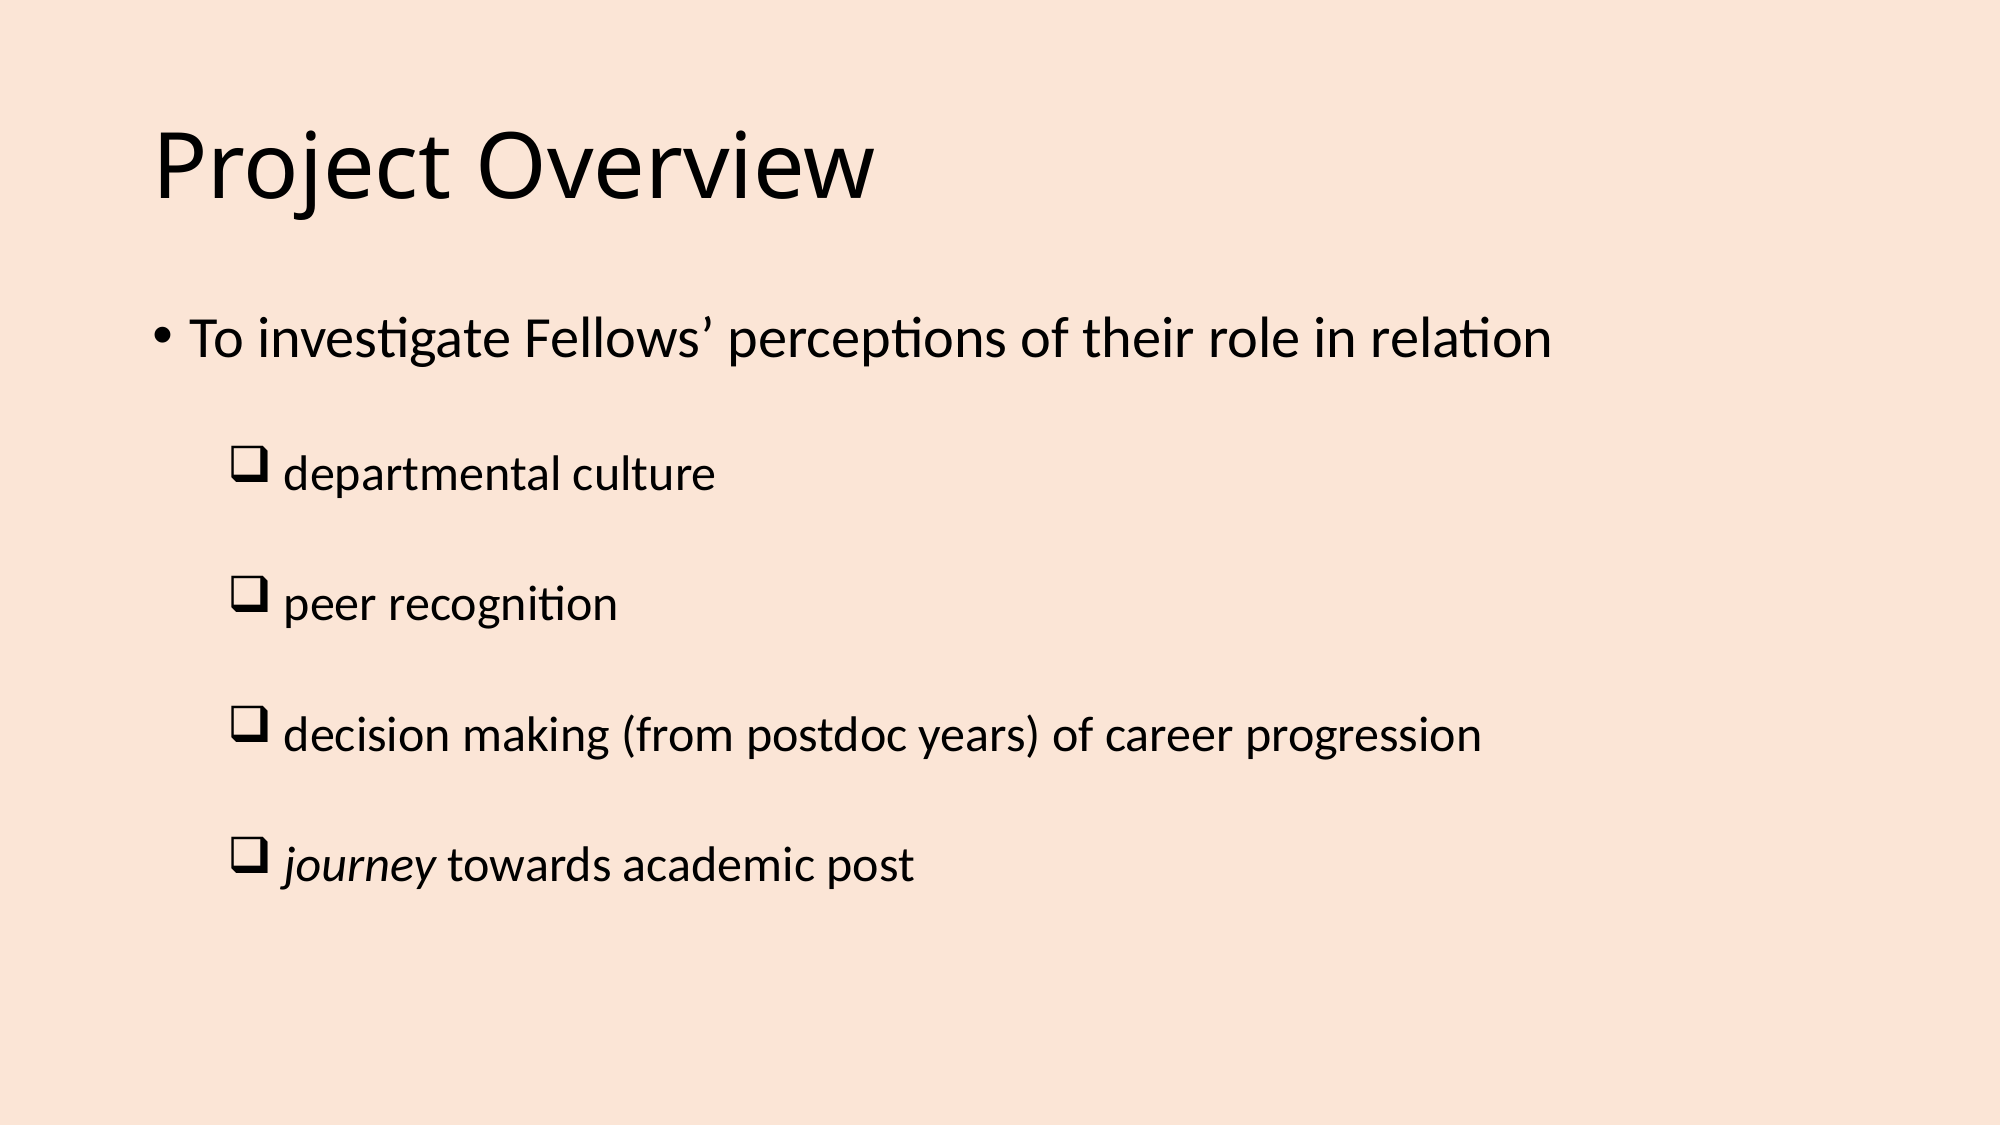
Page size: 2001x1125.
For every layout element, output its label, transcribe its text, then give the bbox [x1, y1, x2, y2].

title Project Overview [137, 59, 1863, 278]
list To investigate Fellows’ perceptions of their role in relation departmental culture peer recognition decision making (from postdoc years) of career progression journey towards academic post [137, 299, 1863, 1014]
